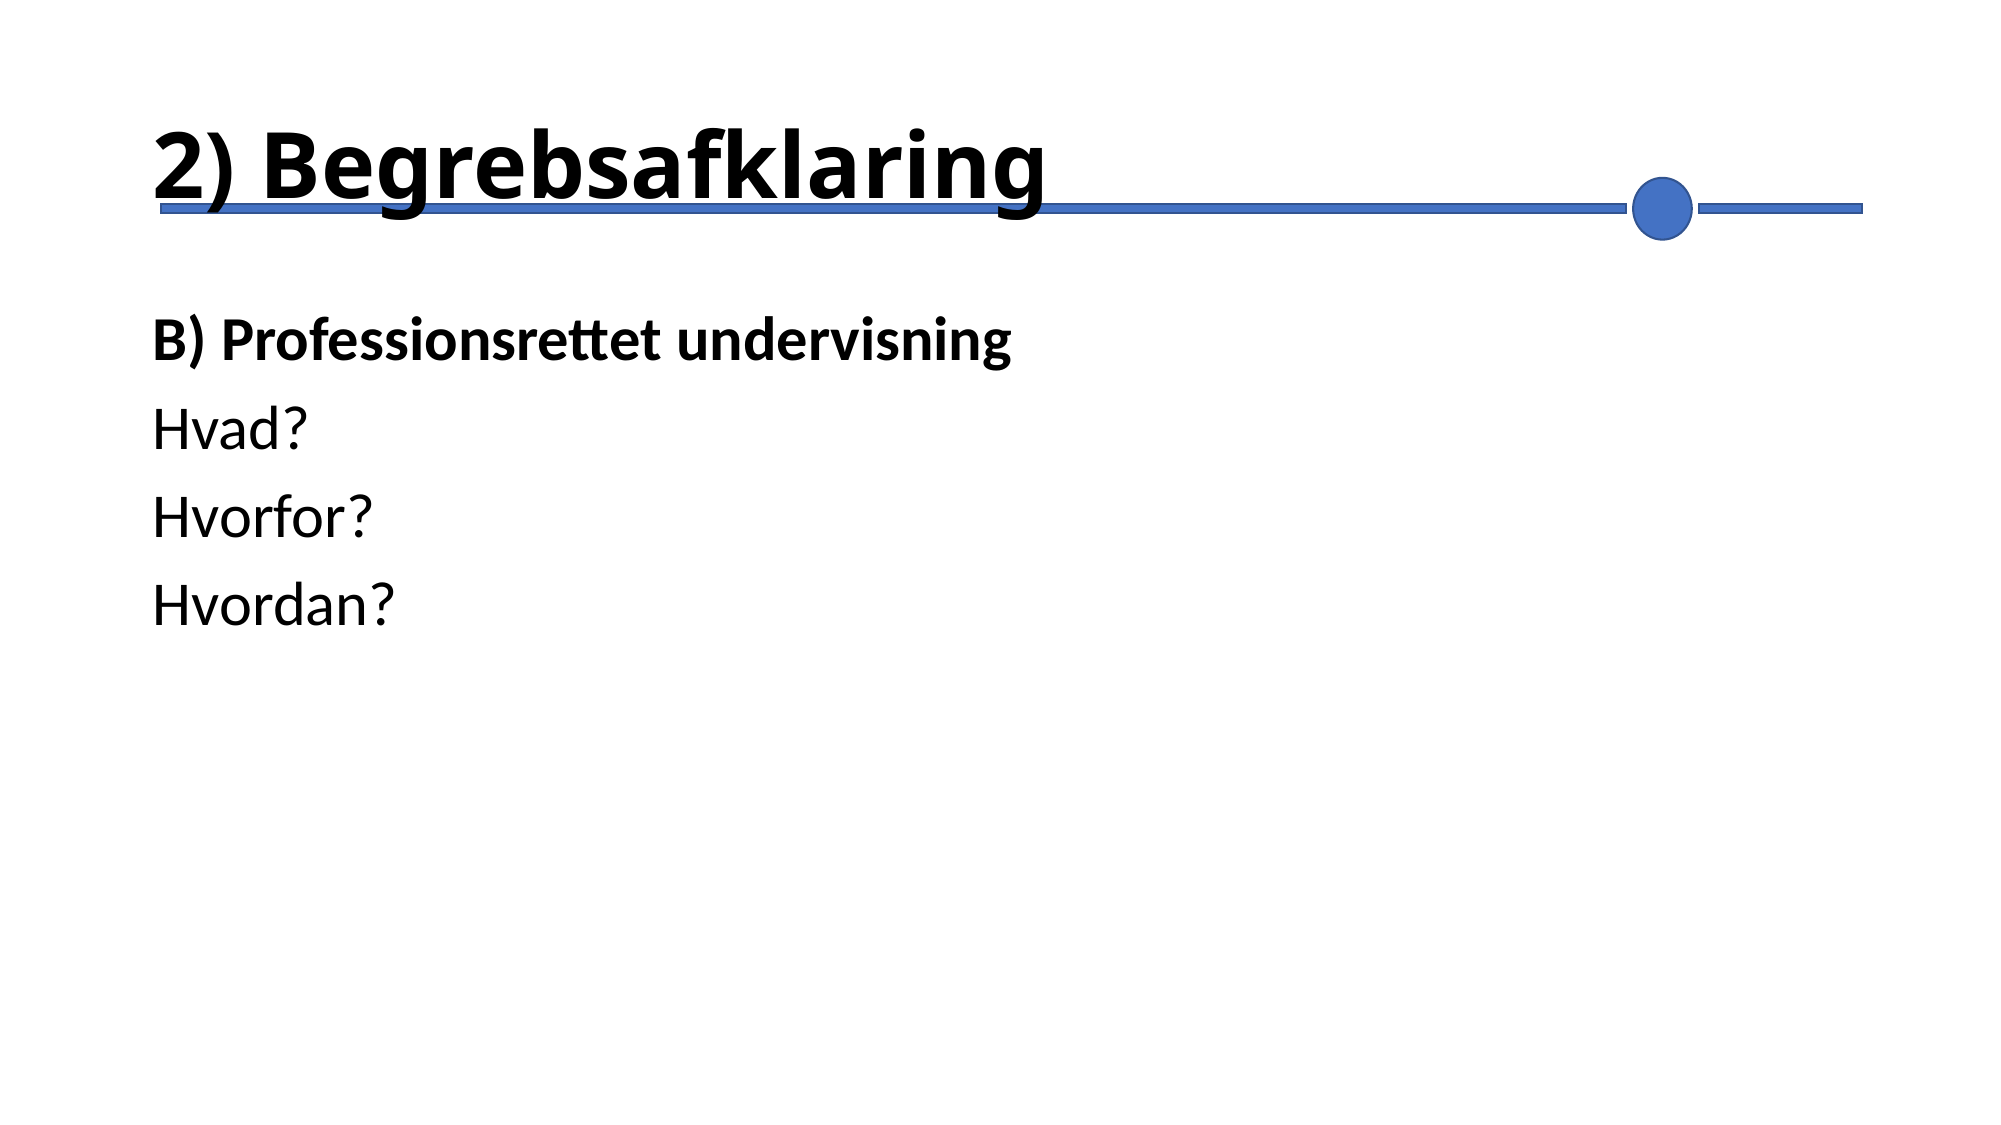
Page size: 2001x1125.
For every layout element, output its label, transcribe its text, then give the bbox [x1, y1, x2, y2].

list B) Professionsrettet undervisning Hvad? Hvorfor? Hvordan? [137, 299, 1070, 1014]
title 2) Begrebsafklaring [137, 59, 1863, 278]
